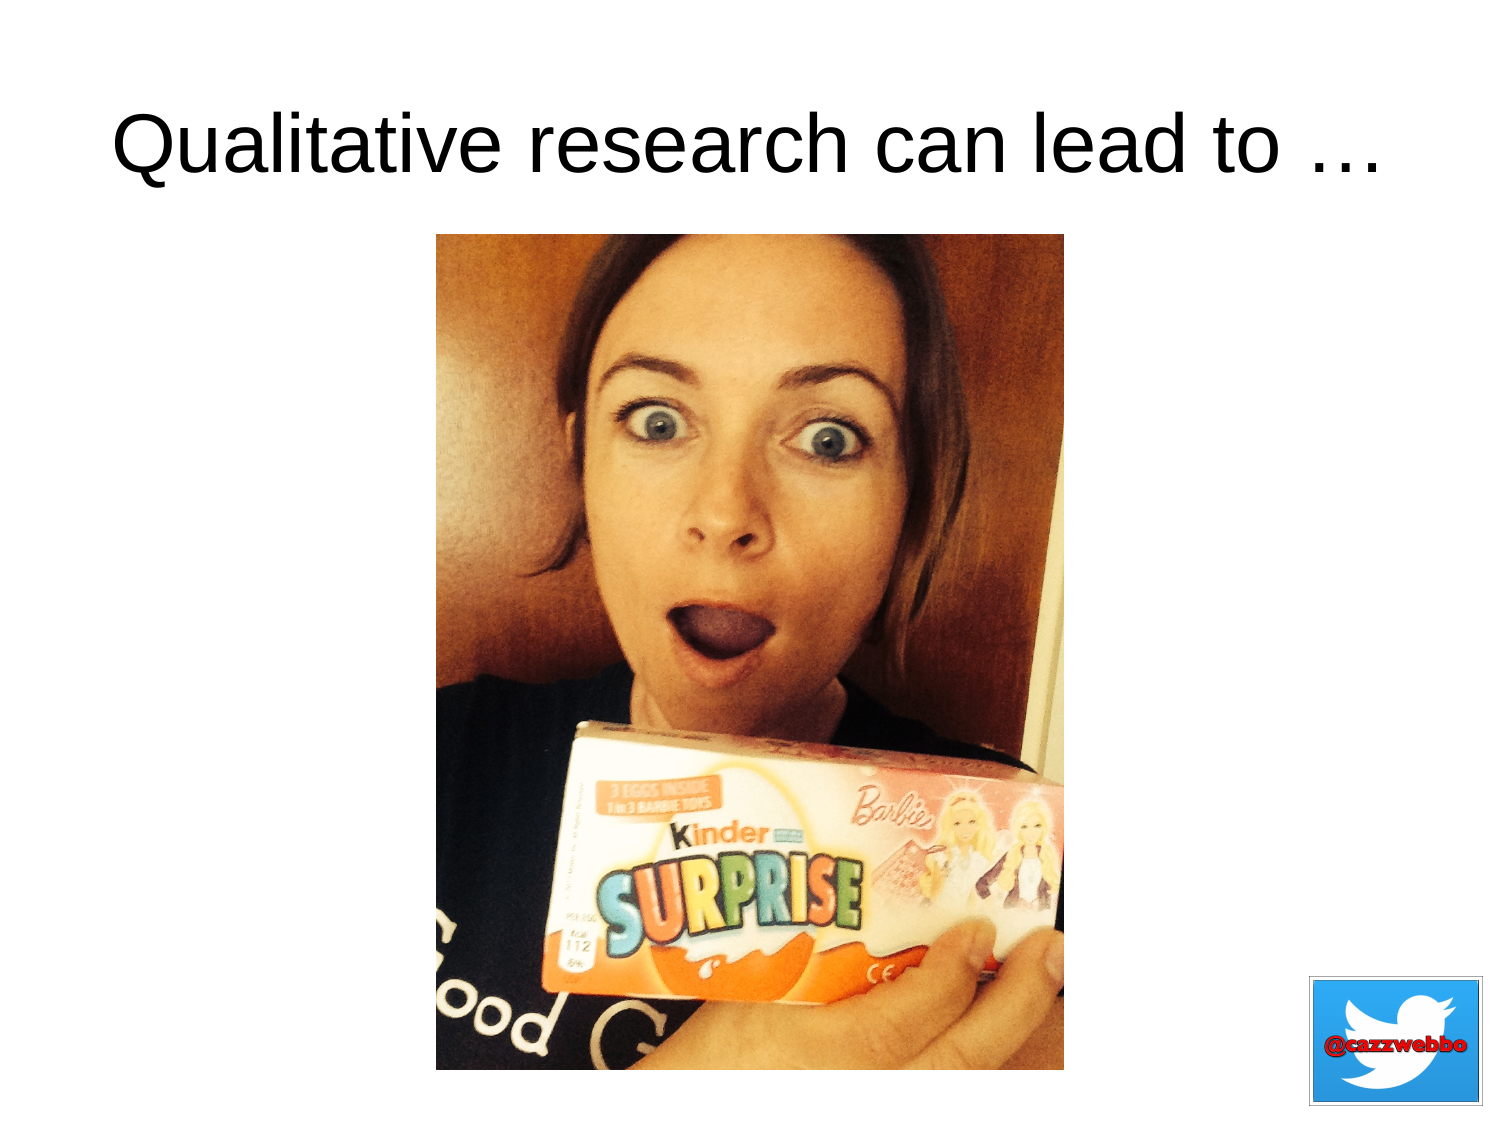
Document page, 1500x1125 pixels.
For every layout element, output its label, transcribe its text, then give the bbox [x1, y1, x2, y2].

title Qualitative research can lead to … [74, 44, 1426, 234]
picture [436, 234, 1064, 1071]
picture [1309, 975, 1484, 1107]
